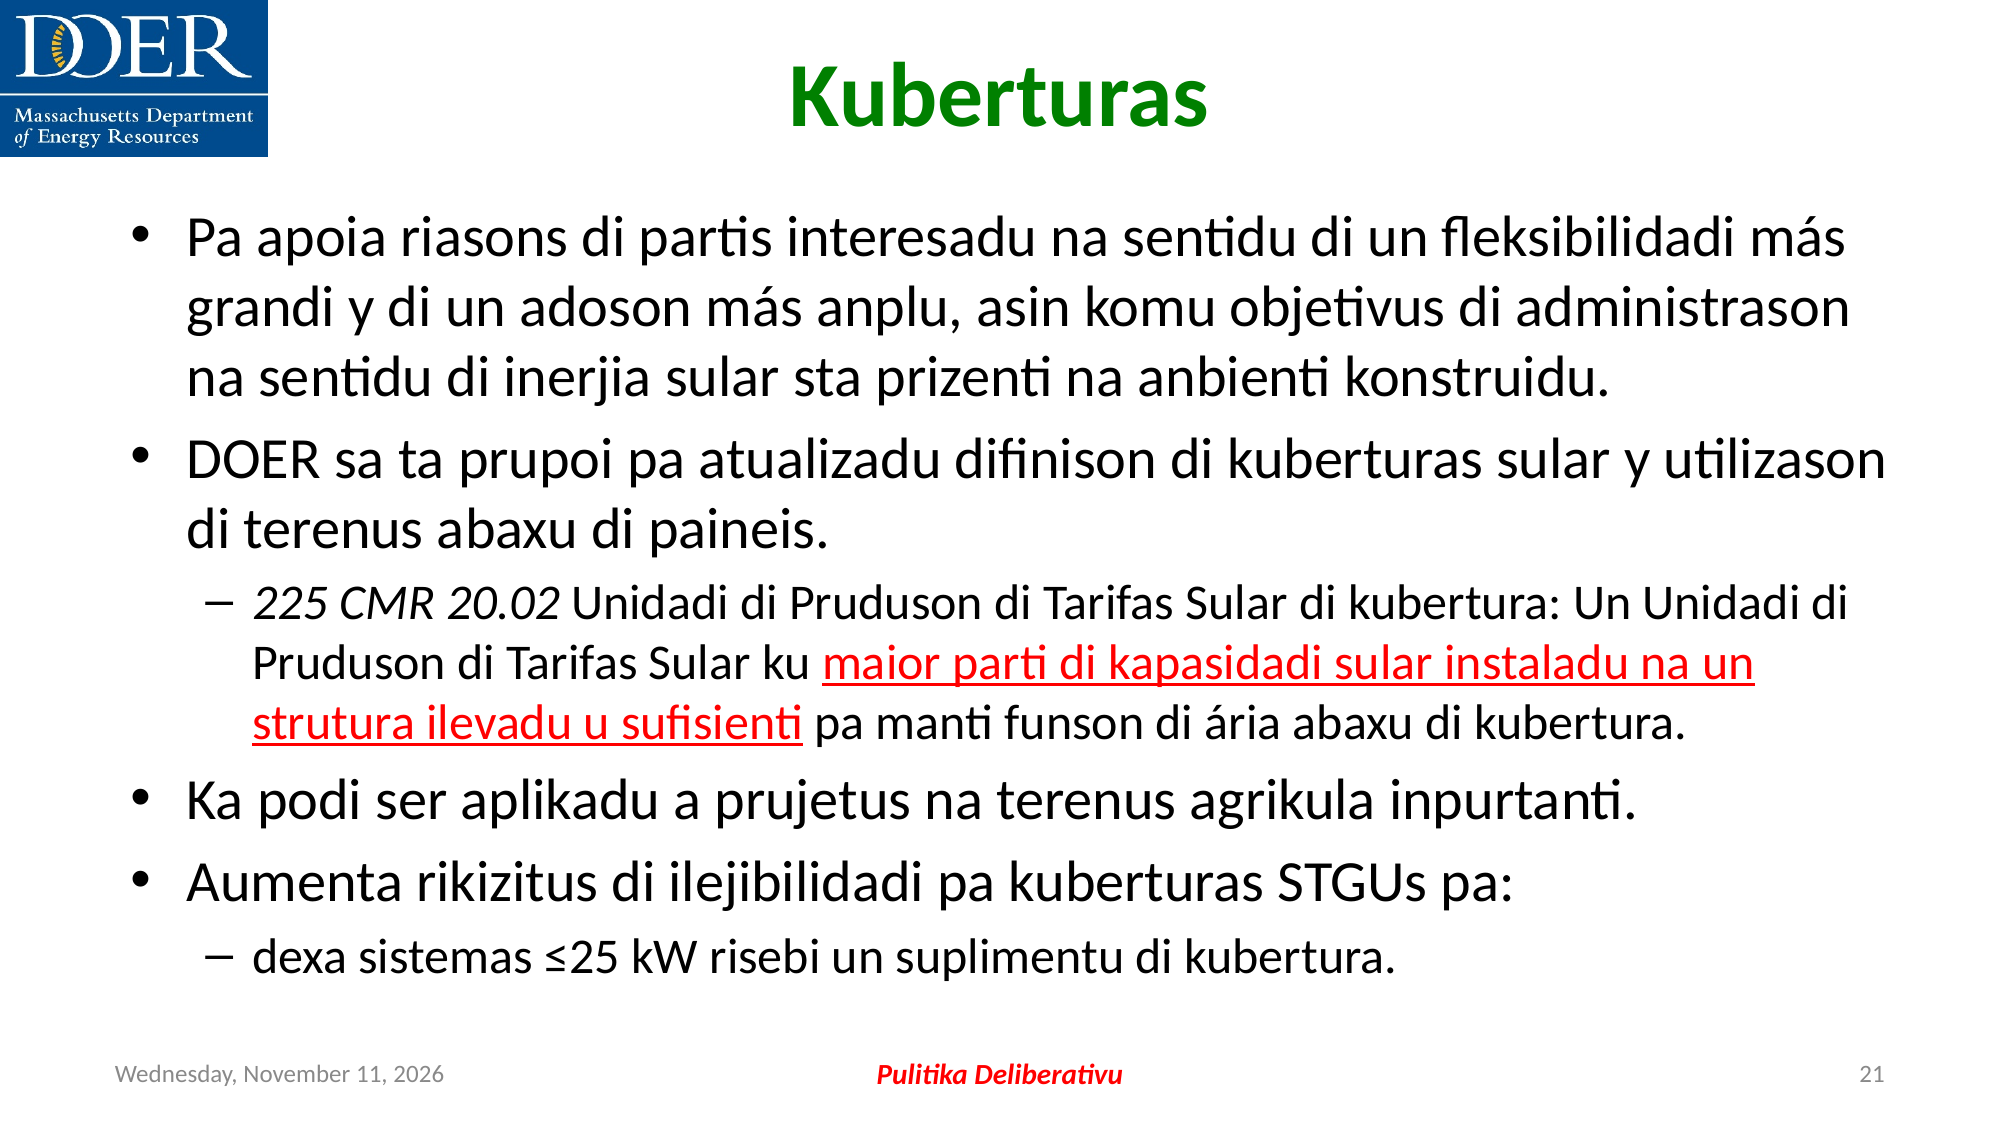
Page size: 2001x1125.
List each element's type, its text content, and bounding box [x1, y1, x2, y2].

list Pa apoia riasons di partis interesadu na sentidu di un fleksibilidadi más grandi y di un adoson más anplu, asin komu objetivus di administrason na sentidu di inerjia sular sta prizenti na anbienti konstruidu. DOER sa ta prupoi pa atualizadu difinison di kuberturas sular y utilizason di terenus abaxu di paineis. 225 CMR 20.02 Unidadi di Pruduson di Tarifas Sular di kubertura: Un Unidadi di Pruduson di Tarifas Sular ku maior parti di kapasidadi sular instaladu na un strutura ilevadu u sufisienti pa manti funson di ária abaxu di kubertura. Ka podi ser aplikadu a prujetus na terenus agrikula inpurtanti. Aumenta rikizitus di ilejibilidadi pa kuberturas STGUs pa: dexa sistemas ≤25 kW risebi un suplimentu di kubertura. [115, 190, 1916, 1009]
footer Pulitika Deliberativu [683, 1042, 1317, 1103]
title Kuberturas [99, 24, 1900, 155]
picture [0, 0, 268, 157]
slide_number 21 [1433, 1042, 1900, 1103]
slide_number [99, 1042, 567, 1103]
